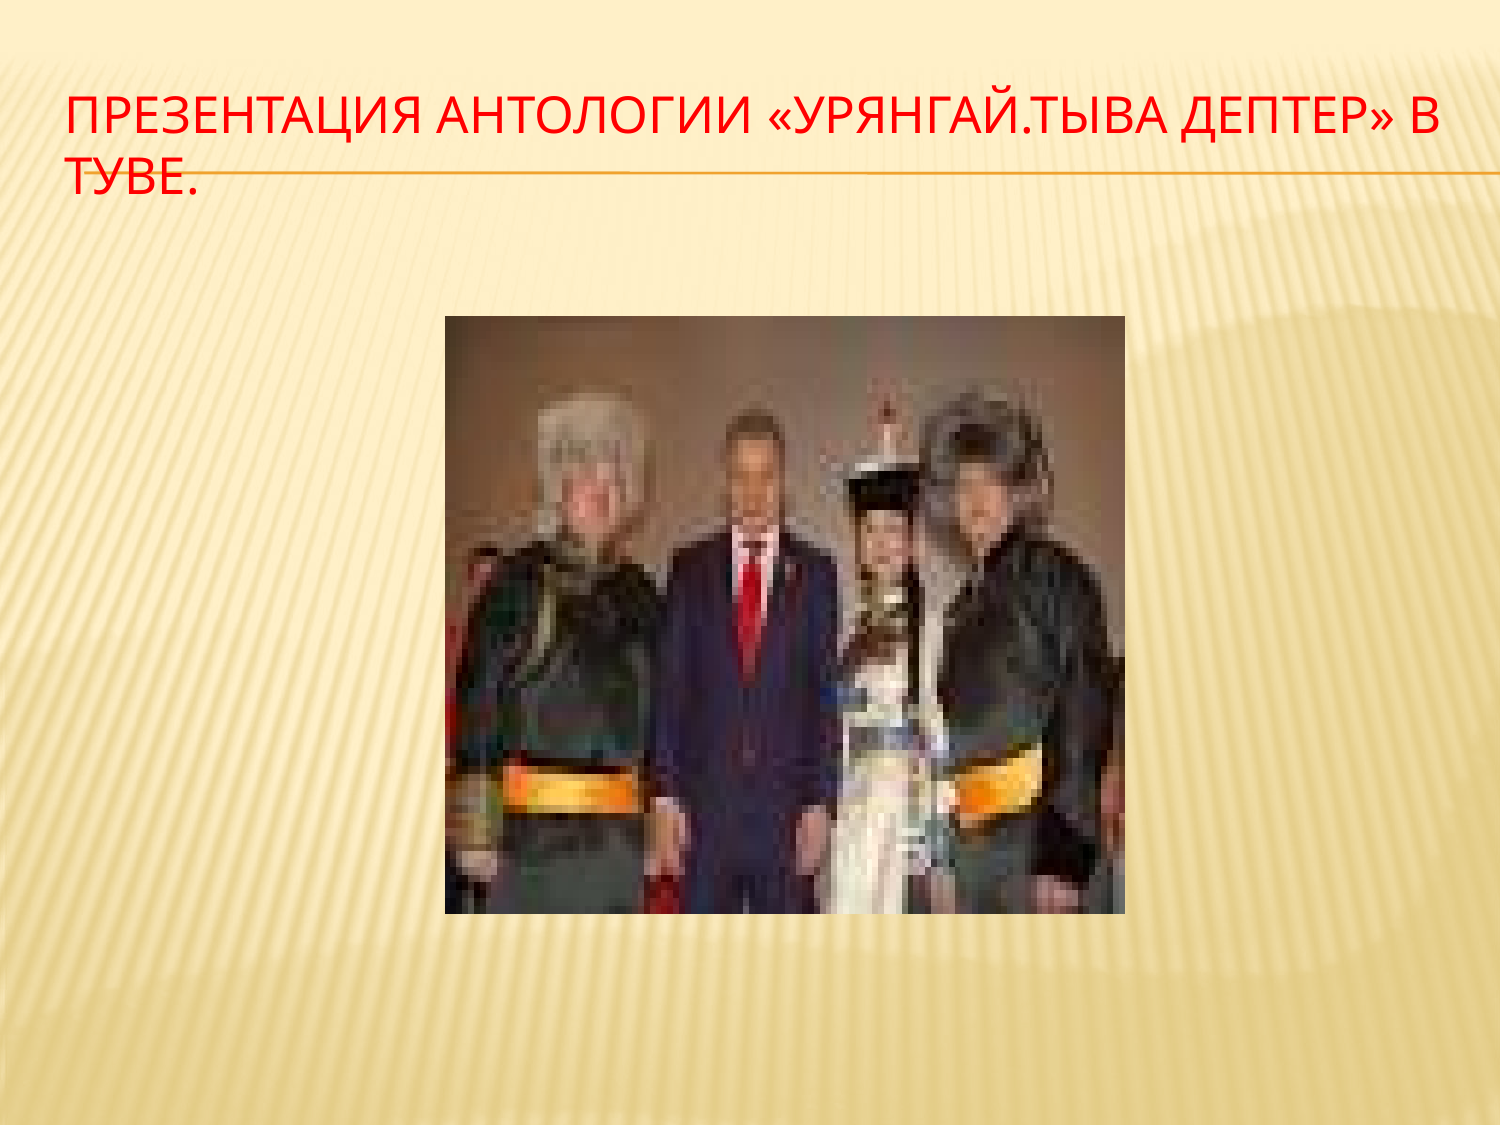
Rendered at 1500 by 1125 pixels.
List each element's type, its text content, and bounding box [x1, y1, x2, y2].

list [445, 316, 1126, 915]
title Презентация антологии «урянгай.тыва дептер» В туве. [50, 75, 1475, 213]
